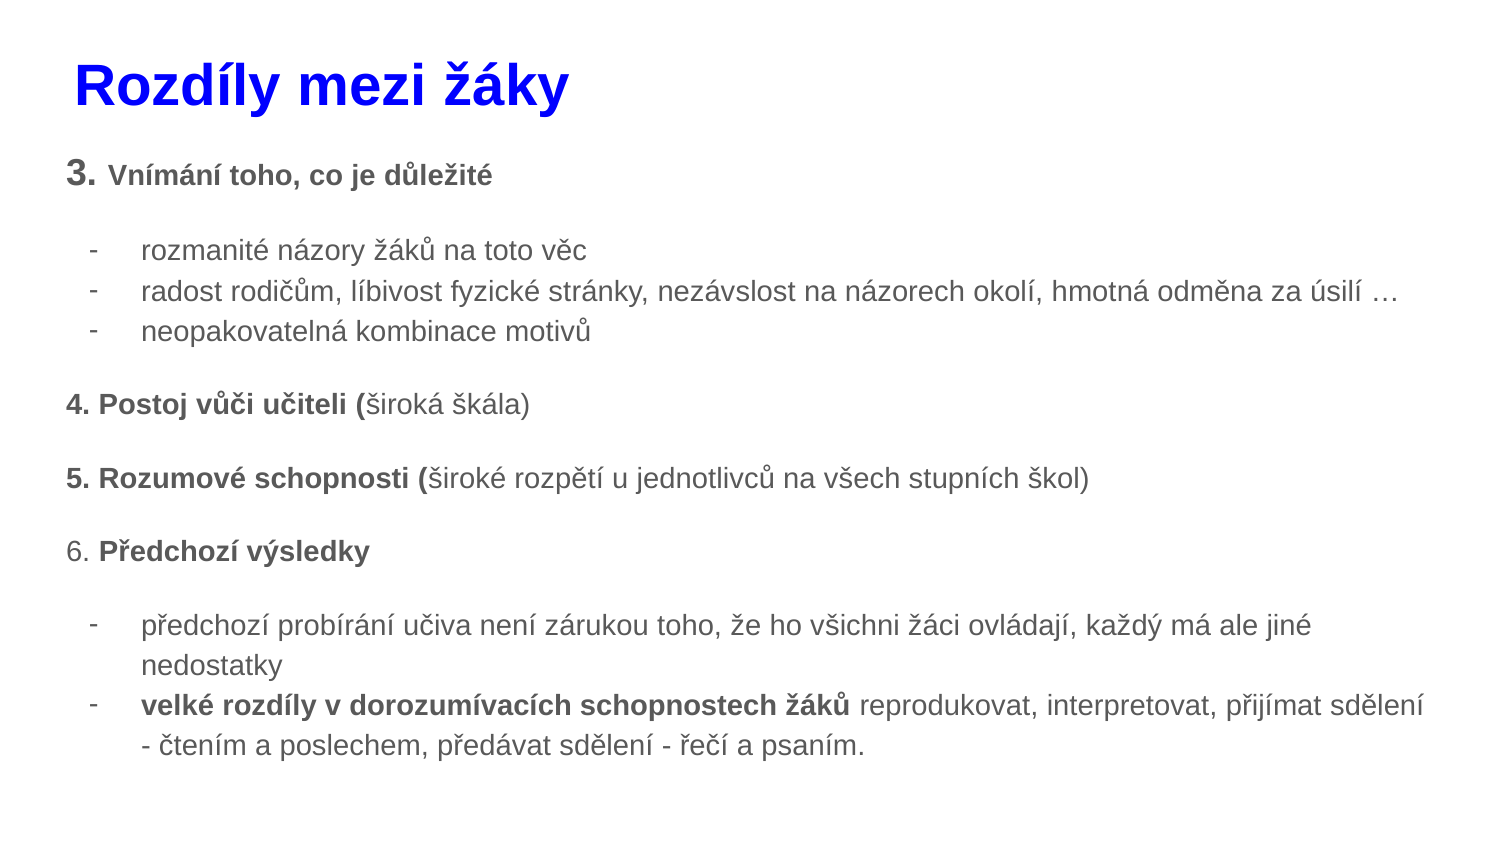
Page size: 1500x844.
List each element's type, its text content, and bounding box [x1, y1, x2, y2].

list 3. Vnímání toho, co je důležité rozmanité názory žáků na toto věc radost rodičům, líbivost fyzické stránky, nezávslost na názorech okolí, hmotná odměna za úsilí … neopakovatelná kombinace motivů 4. Postoj vůči učiteli (široká škála) 5. Rozumové schopnosti (široké rozpětí u jednotlivců na všech stupních škol) 6. Předchozí výsledky předchozí probírání učiva není zárukou toho, že ho všichni žáci ovládají, každý má ale jiné nedostatky velké rozdíly v dorozumívacích schopnostech žáků reprodukovat, interpretovat, přijímat sdělení - čtením a poslechem, předávat sdělení - řečí a psaním. [51, 126, 1449, 750]
title Rozdíly mezi žáky [59, 32, 1457, 127]
